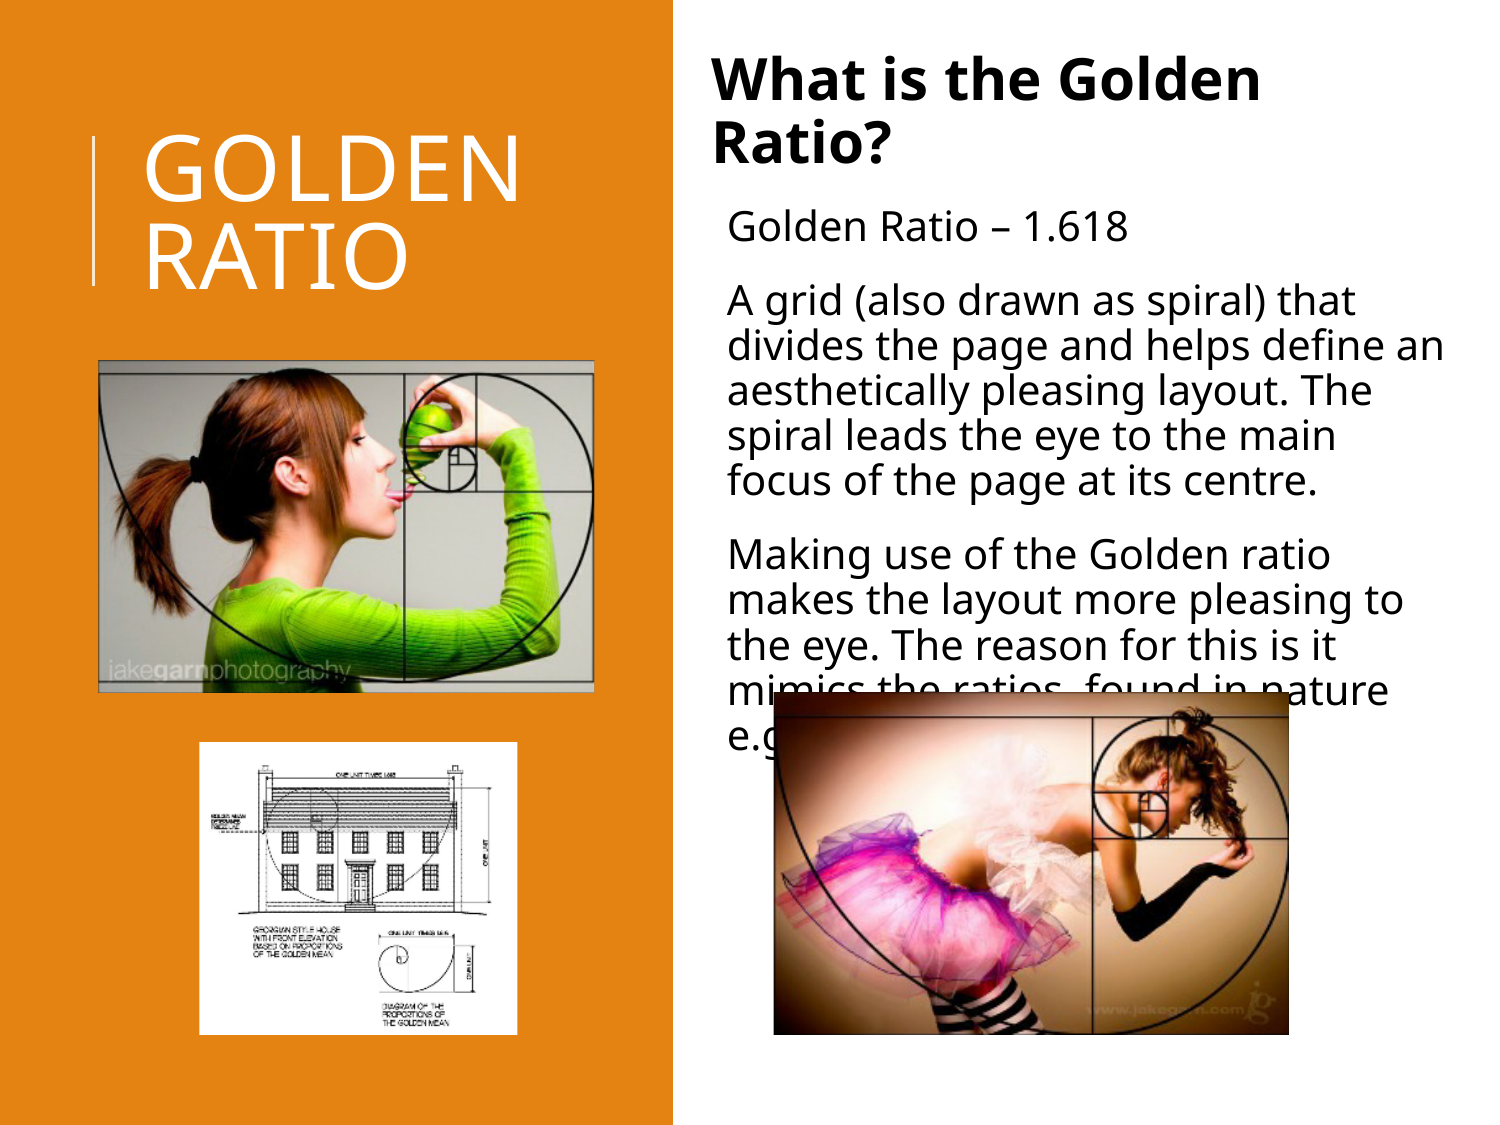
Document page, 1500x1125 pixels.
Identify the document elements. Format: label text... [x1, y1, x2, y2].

list What is the Golden Ratio? Golden Ratio – 1.618 A grid (also drawn as spiral) that divides the page and helps define an aesthetically pleasing layout. The spiral leads the eye to the main focus of the page at its centre. Making use of the Golden ratio makes the layout more pleasing to the eye. The reason for this is it mimics the ratios, found in nature e.g a sea shell. [704, 42, 1459, 1106]
picture [98, 360, 595, 693]
title Golden Ratio [126, 96, 591, 342]
text_box [0, 0, 674, 1125]
picture [773, 692, 1289, 1035]
picture [199, 741, 518, 1035]
